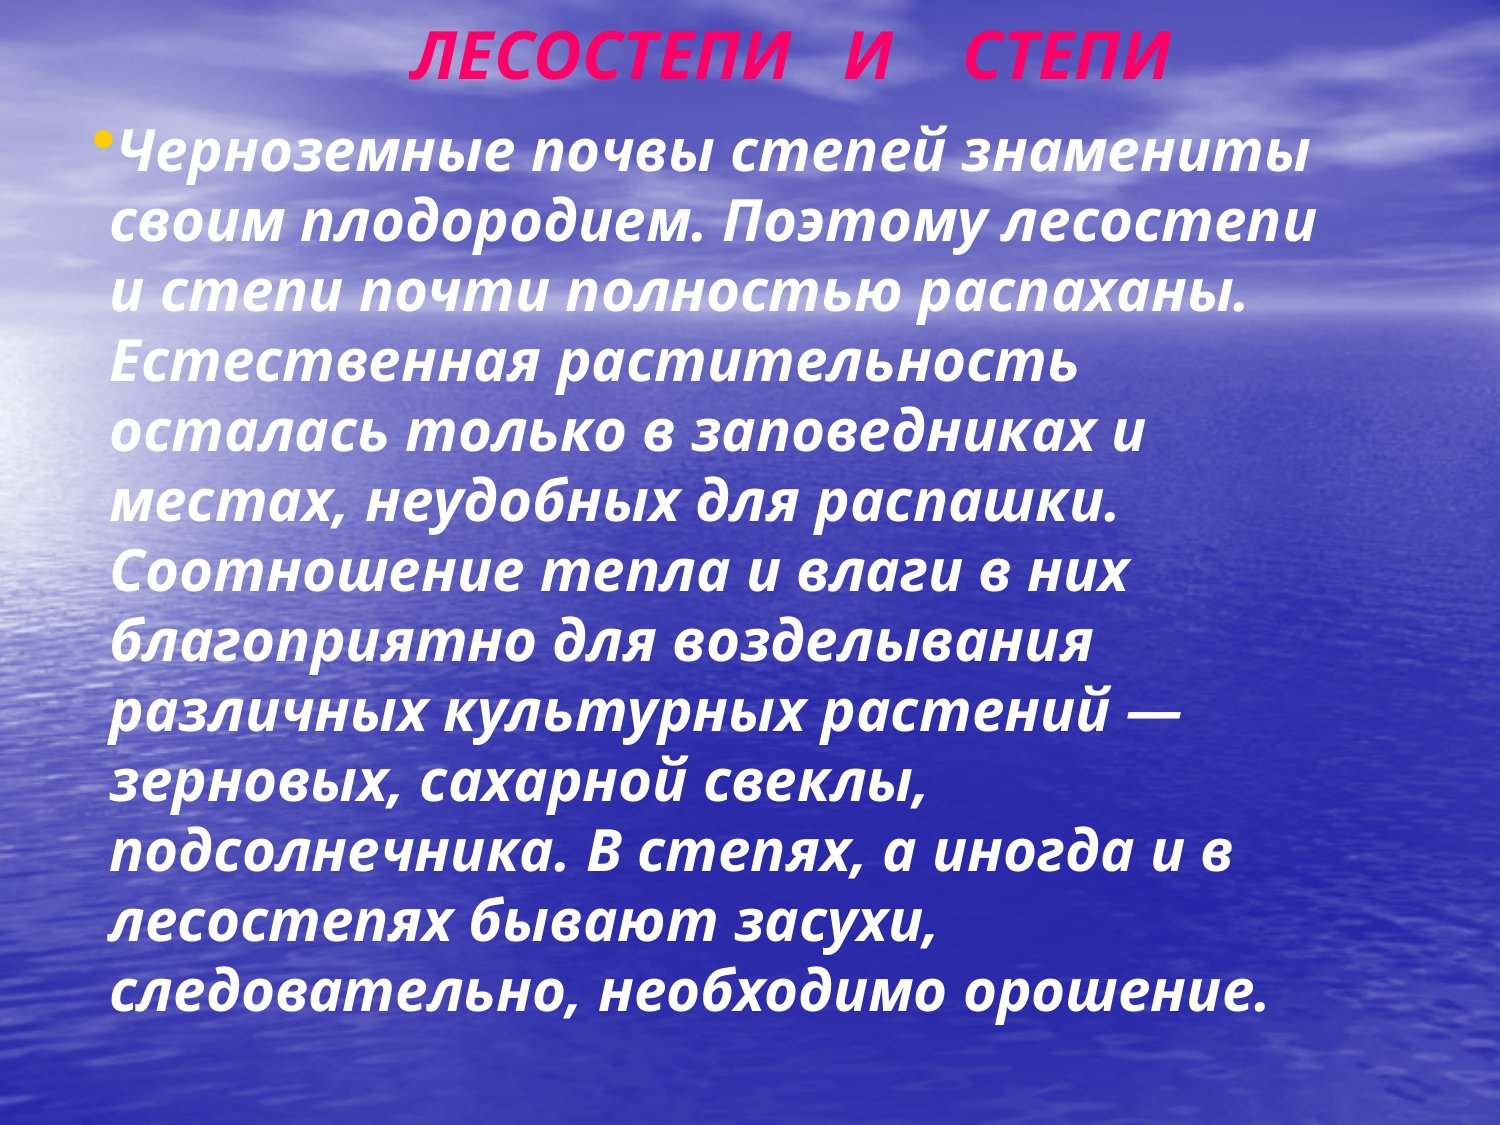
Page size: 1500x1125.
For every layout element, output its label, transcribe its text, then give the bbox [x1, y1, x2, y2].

list Черноземные почвы степей знамениты своим плодородием. Поэтому лесостепи и степи почти полностью распаханы. Естественная растительность осталась только в заповедниках и местах, неудобных для распашки. Соотношение тепла и влаги в них благоприятно для возделывания различных культурных растений — зерновых, сахарной свеклы, подсолнечника. В степях, а иногда и в лесостепях бывают засухи, следовательно, необходимо орошение. [76, 105, 1360, 1036]
title ЛЕСОСТЕПИ И СТЕПИ [116, 0, 1468, 106]
